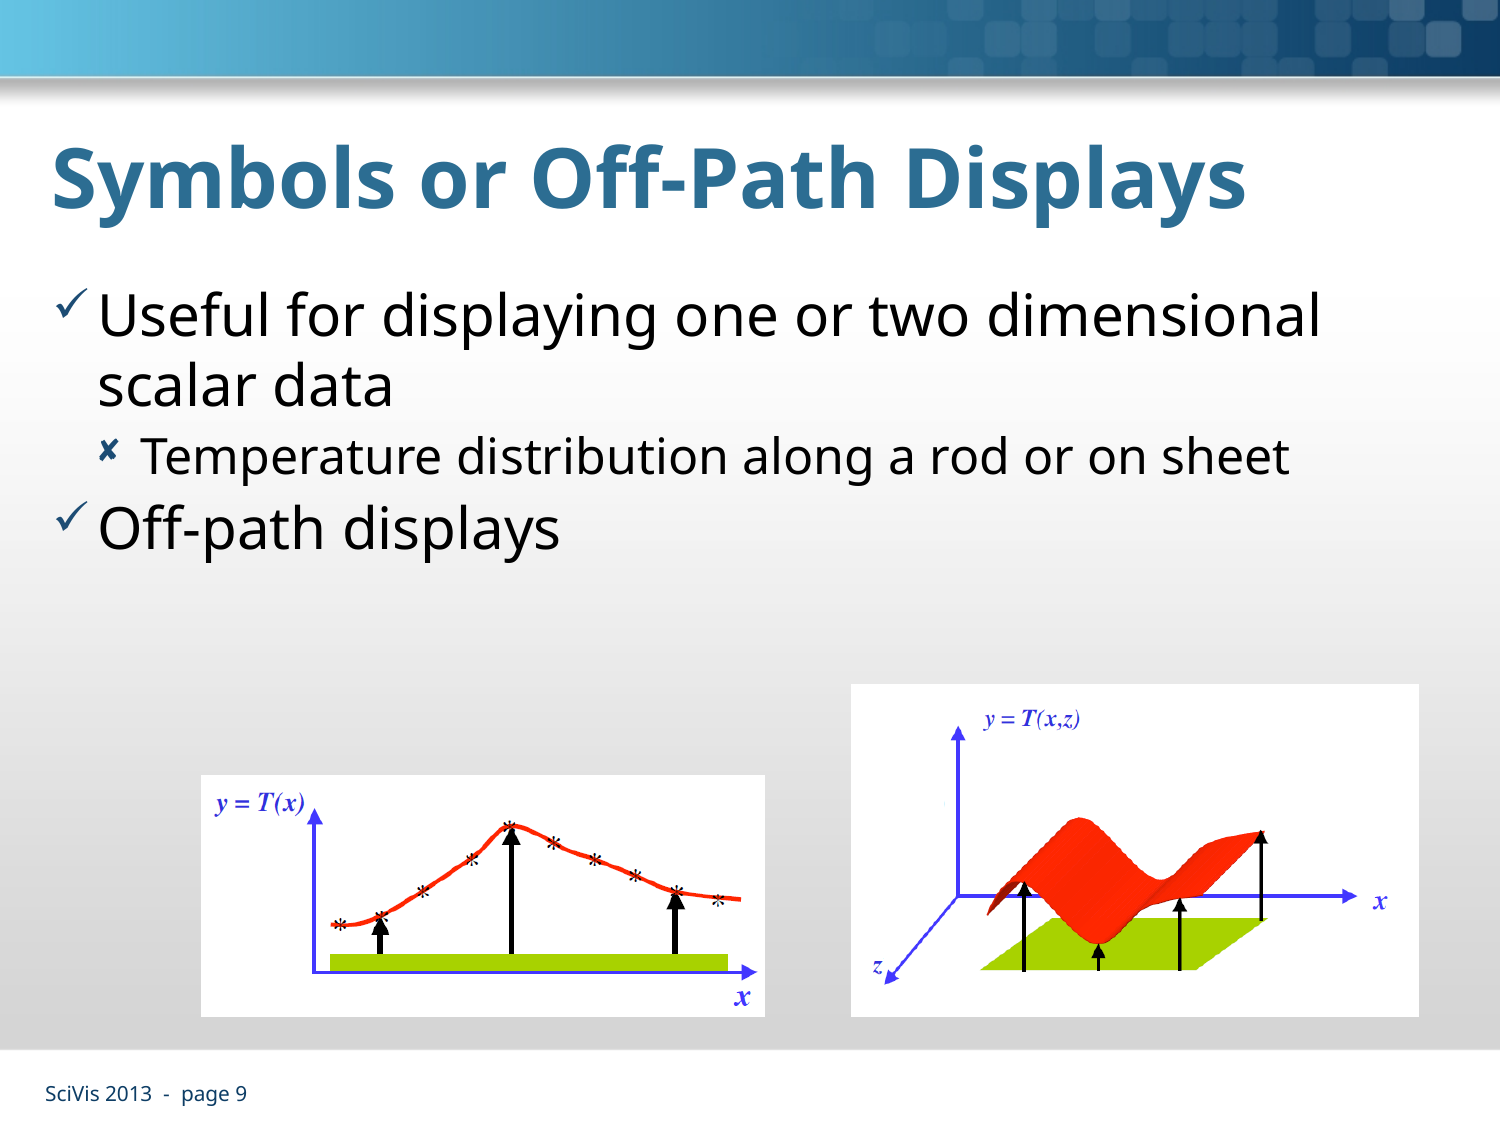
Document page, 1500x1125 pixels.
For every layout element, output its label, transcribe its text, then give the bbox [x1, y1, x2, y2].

title Symbols or Off-Path Displays [51, 125, 1449, 236]
list Useful for displaying one or two dimensional scalar data Temperature distribution along a rod or on sheet Off-path displays [52, 271, 1451, 1019]
footer SciVis 2013 - page 9 [30, 1073, 484, 1115]
picture [0, 0, 1500, 1125]
